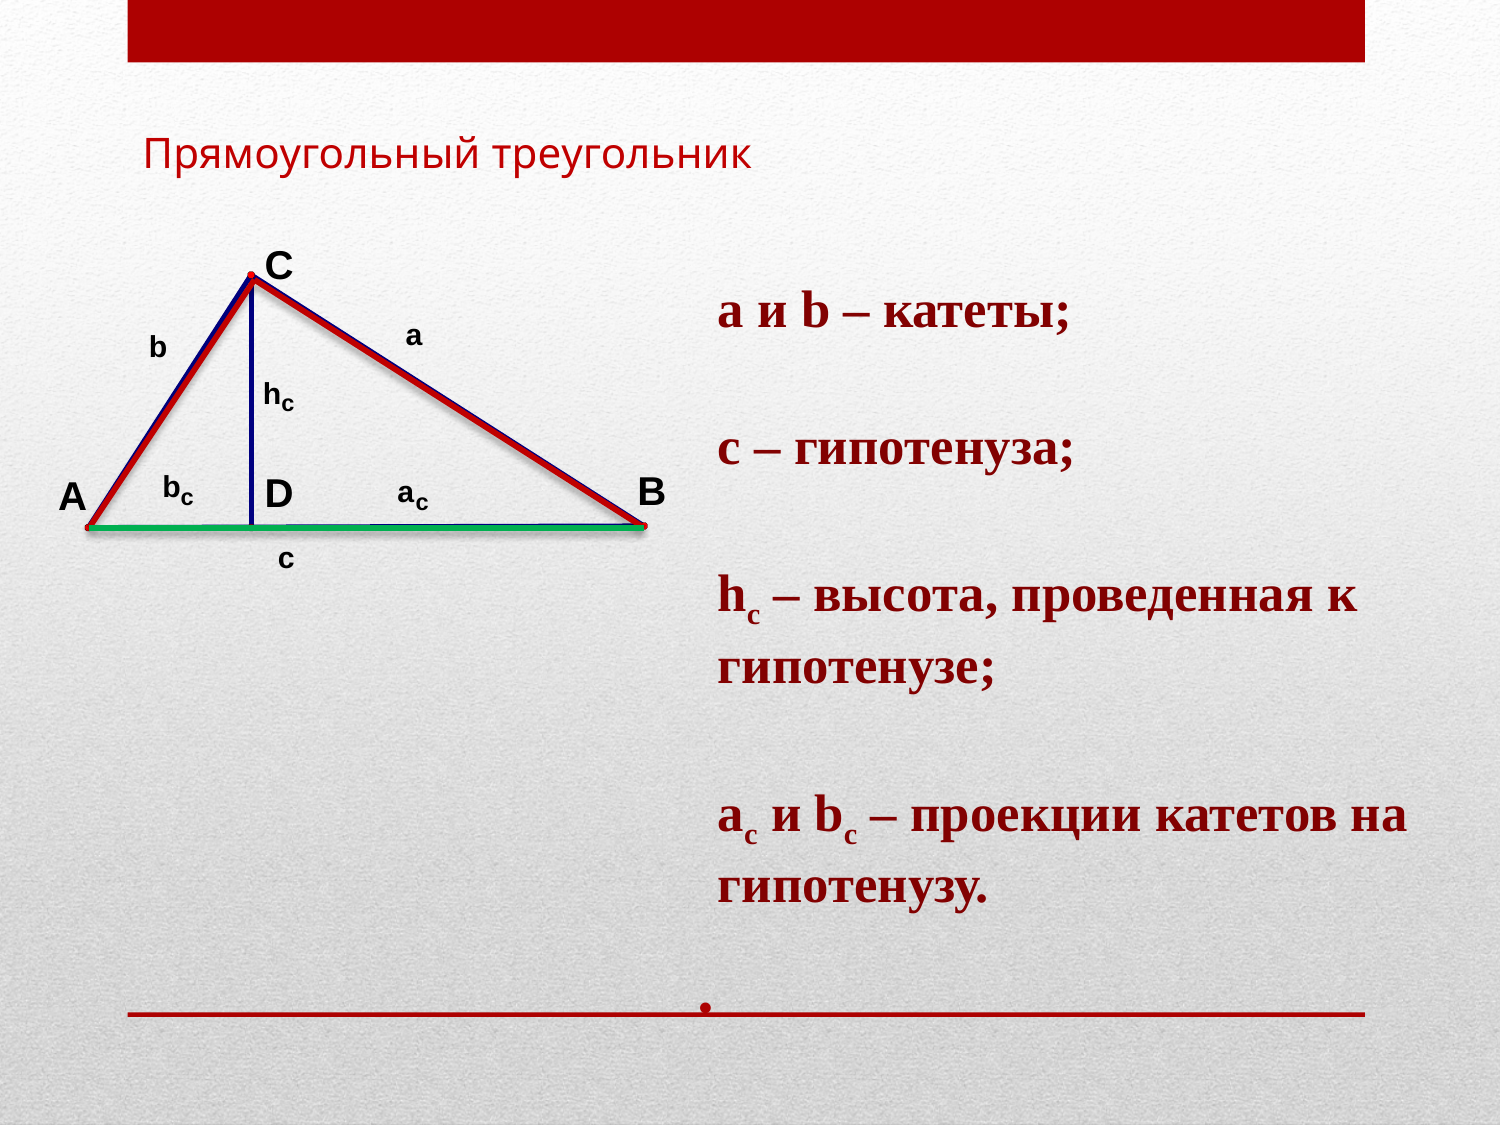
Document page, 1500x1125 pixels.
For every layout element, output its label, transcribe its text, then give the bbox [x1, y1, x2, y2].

list а и b – катеты; с – гипотенуза; hc – высота, проведенная к гипотенузе; aс и bc – проекции катетов на гипотенузу. [683, 267, 1447, 1040]
title Прямоугольный треугольник [127, 54, 1500, 185]
picture [40, 225, 685, 599]
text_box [256, 278, 646, 526]
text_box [88, 278, 256, 526]
